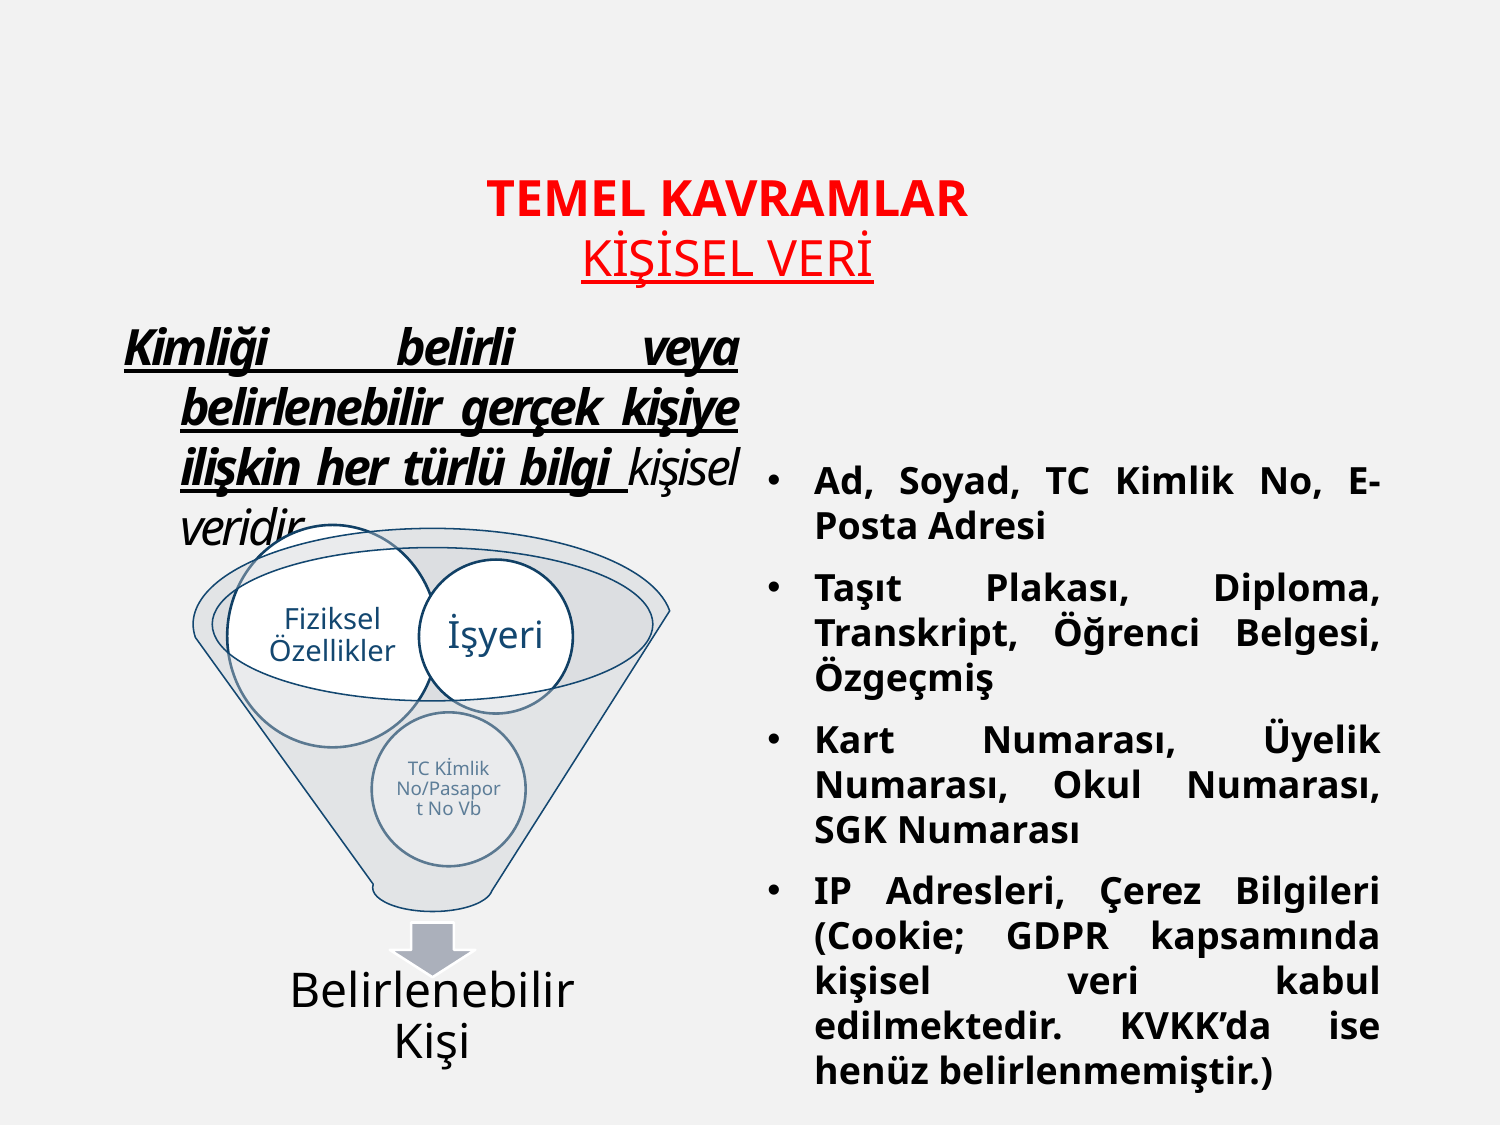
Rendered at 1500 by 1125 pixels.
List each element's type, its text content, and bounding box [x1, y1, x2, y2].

text_box Ad, Soyad, TC Kimlik No, E-Posta Adresi Taşıt Plakası, Diploma, Transkript, Öğrenci Belgesi, Özgeçmiş Kart Numarası, Üyelik Numarası, Okul Numarası, SGK Numarası IP Adresleri, Çerez Bilgileri (Cookie; GDPR kapsamında kişisel veri kabul edilmektedir. KVKK’da ise henüz belirlenmemiştir.) [752, 449, 1396, 998]
text_box TEMEL KAVRAMLAR KİŞİSEL VERİ [110, 205, 1345, 289]
text_box Kimliği belirli veya belirlenebilir gerçek kişiye ilişkin her türlü bilgi kişisel veridir. [108, 307, 753, 524]
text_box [74, 524, 791, 1073]
